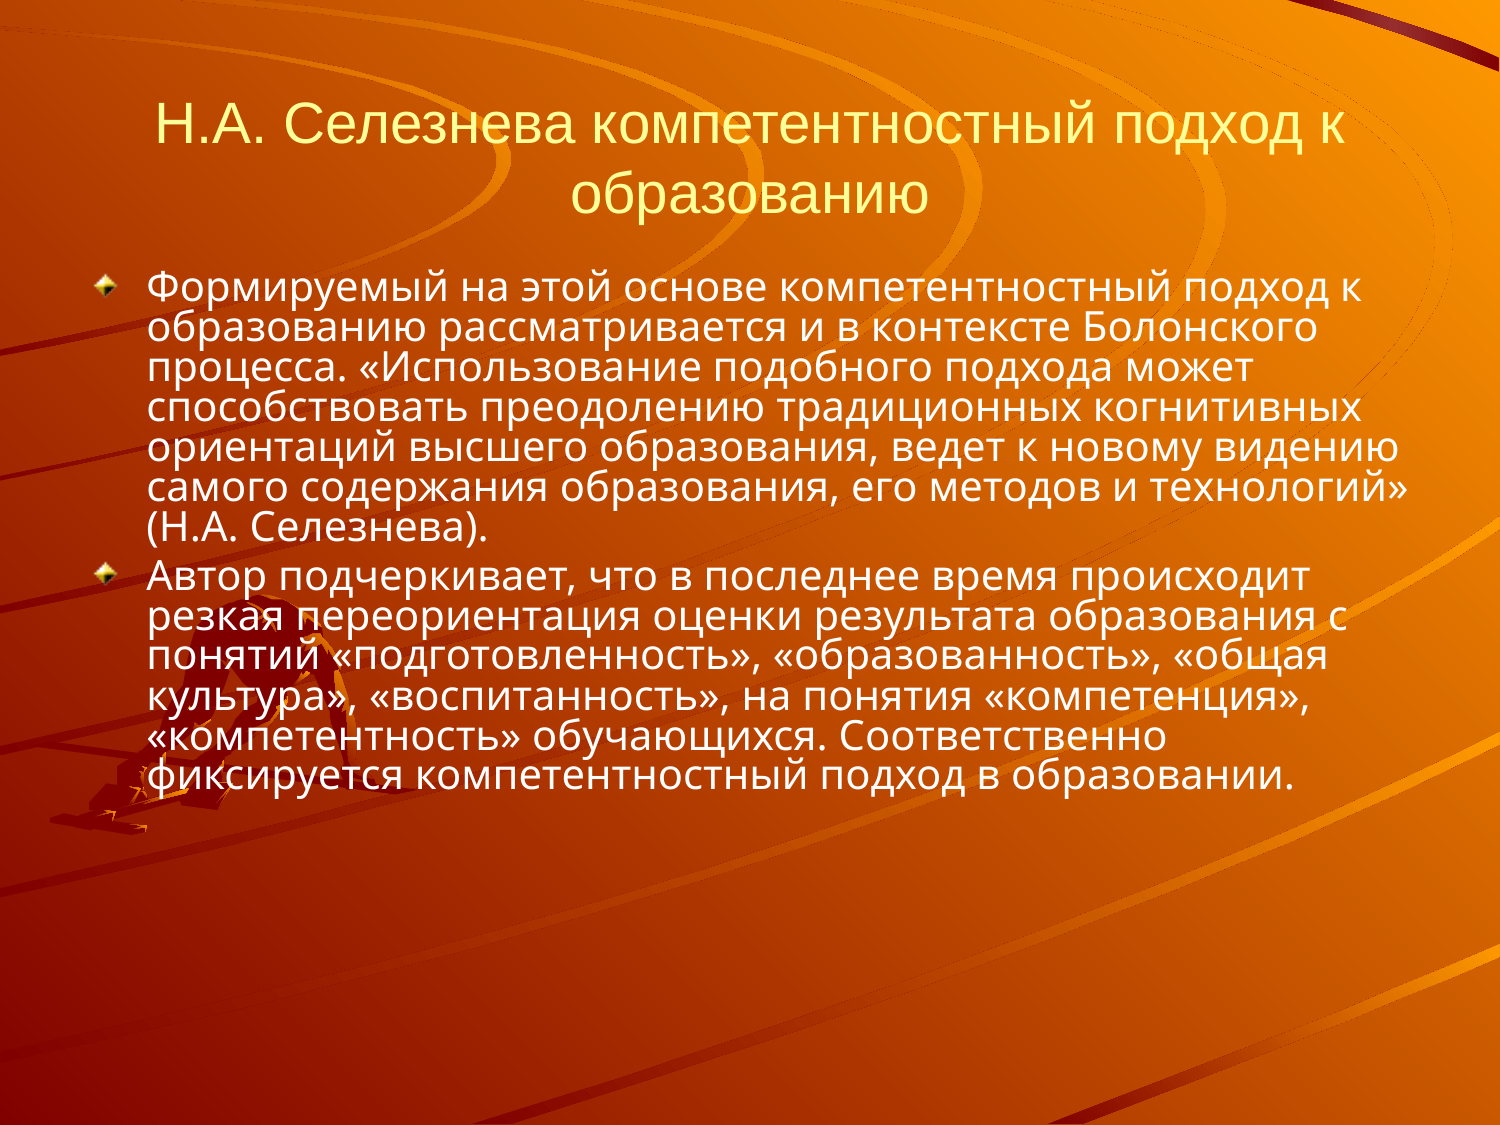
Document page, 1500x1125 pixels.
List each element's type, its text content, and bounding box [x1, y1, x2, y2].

list Формируемый на этой основе компетентностный подход к образованию рассматривается и в контексте Болонского процесса. «Использование подобного подхода может способствовать преодолению традиционных когнитивных ориентаций высшего образования, ведет к новому видению самого содержания образования, его методов и технологий» (Н.А. Селезнева). Автор подчеркивает, что в последнее время происходит резкая переориентация оценки результата образования с понятий «подготовленность», «образованность», «общая культура», «воспитанность», на понятия «компетенция», «компетентность» обучающихся. Соответственно фиксируется компетентностный подход в образовании. [75, 262, 1425, 1006]
title Н.А. Селезнева компетентностный подход к образованию [75, 26, 1425, 233]
picture [90, 270, 120, 300]
picture [90, 558, 120, 588]
